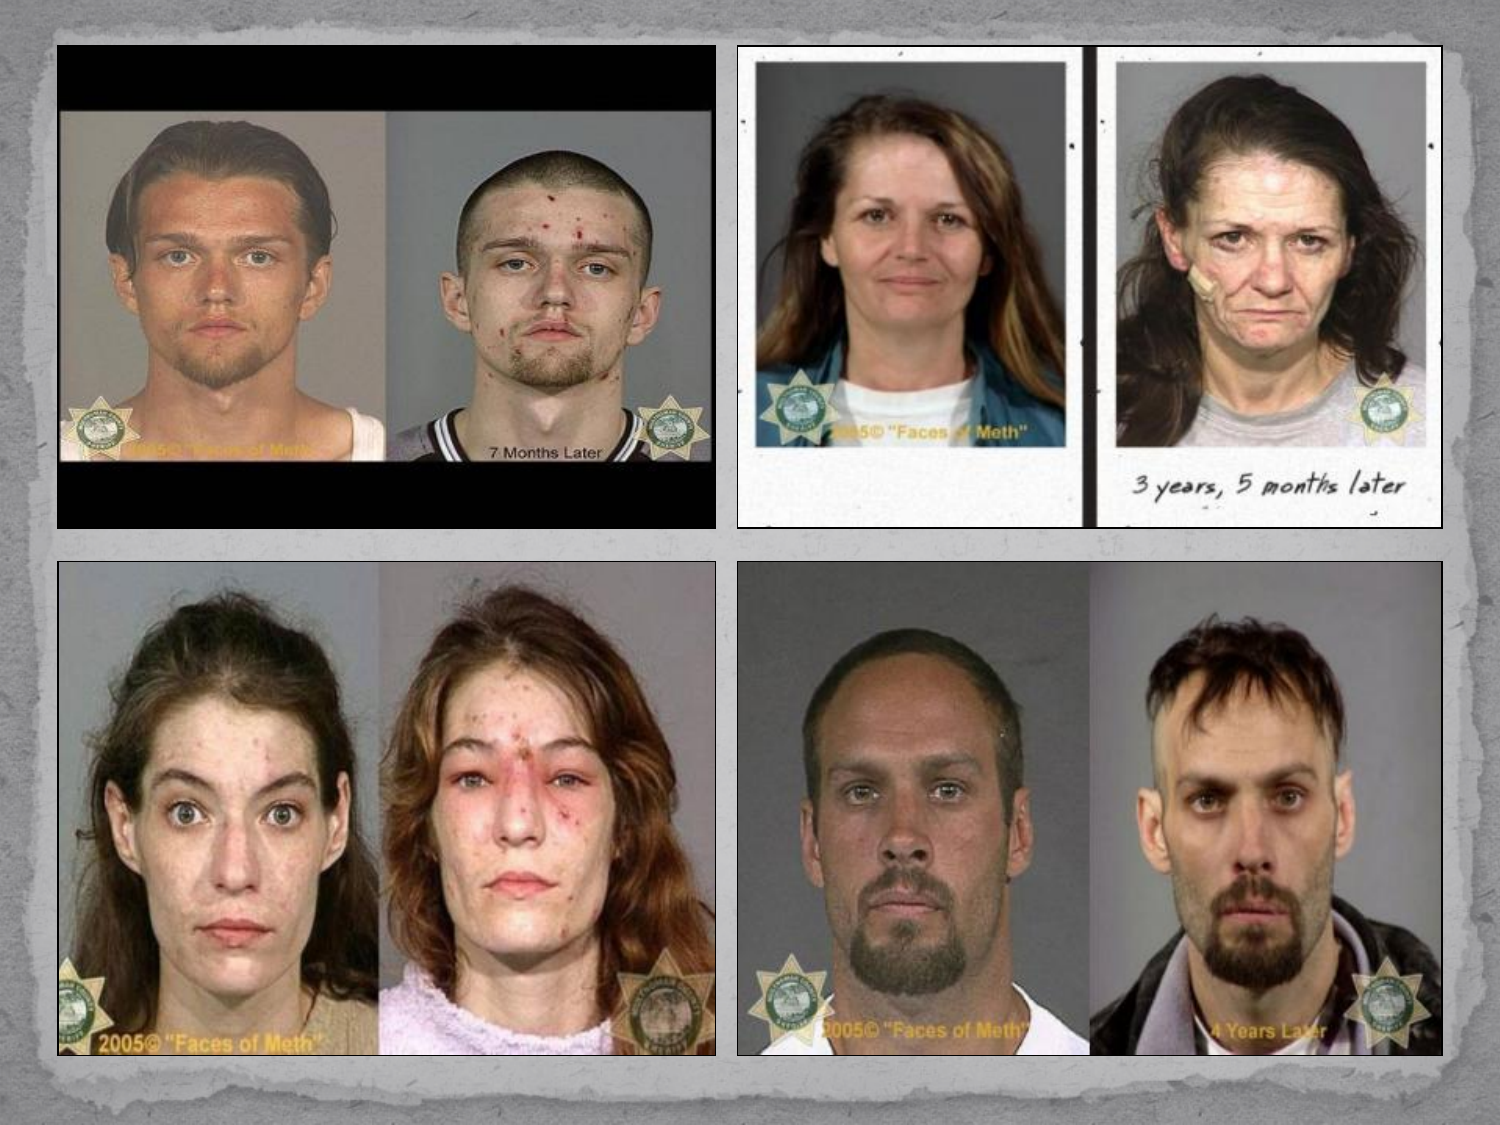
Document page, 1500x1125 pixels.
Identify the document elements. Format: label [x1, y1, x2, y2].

picture [738, 46, 1443, 529]
picture [58, 46, 716, 529]
picture [58, 562, 716, 1056]
picture [738, 562, 1443, 1056]
